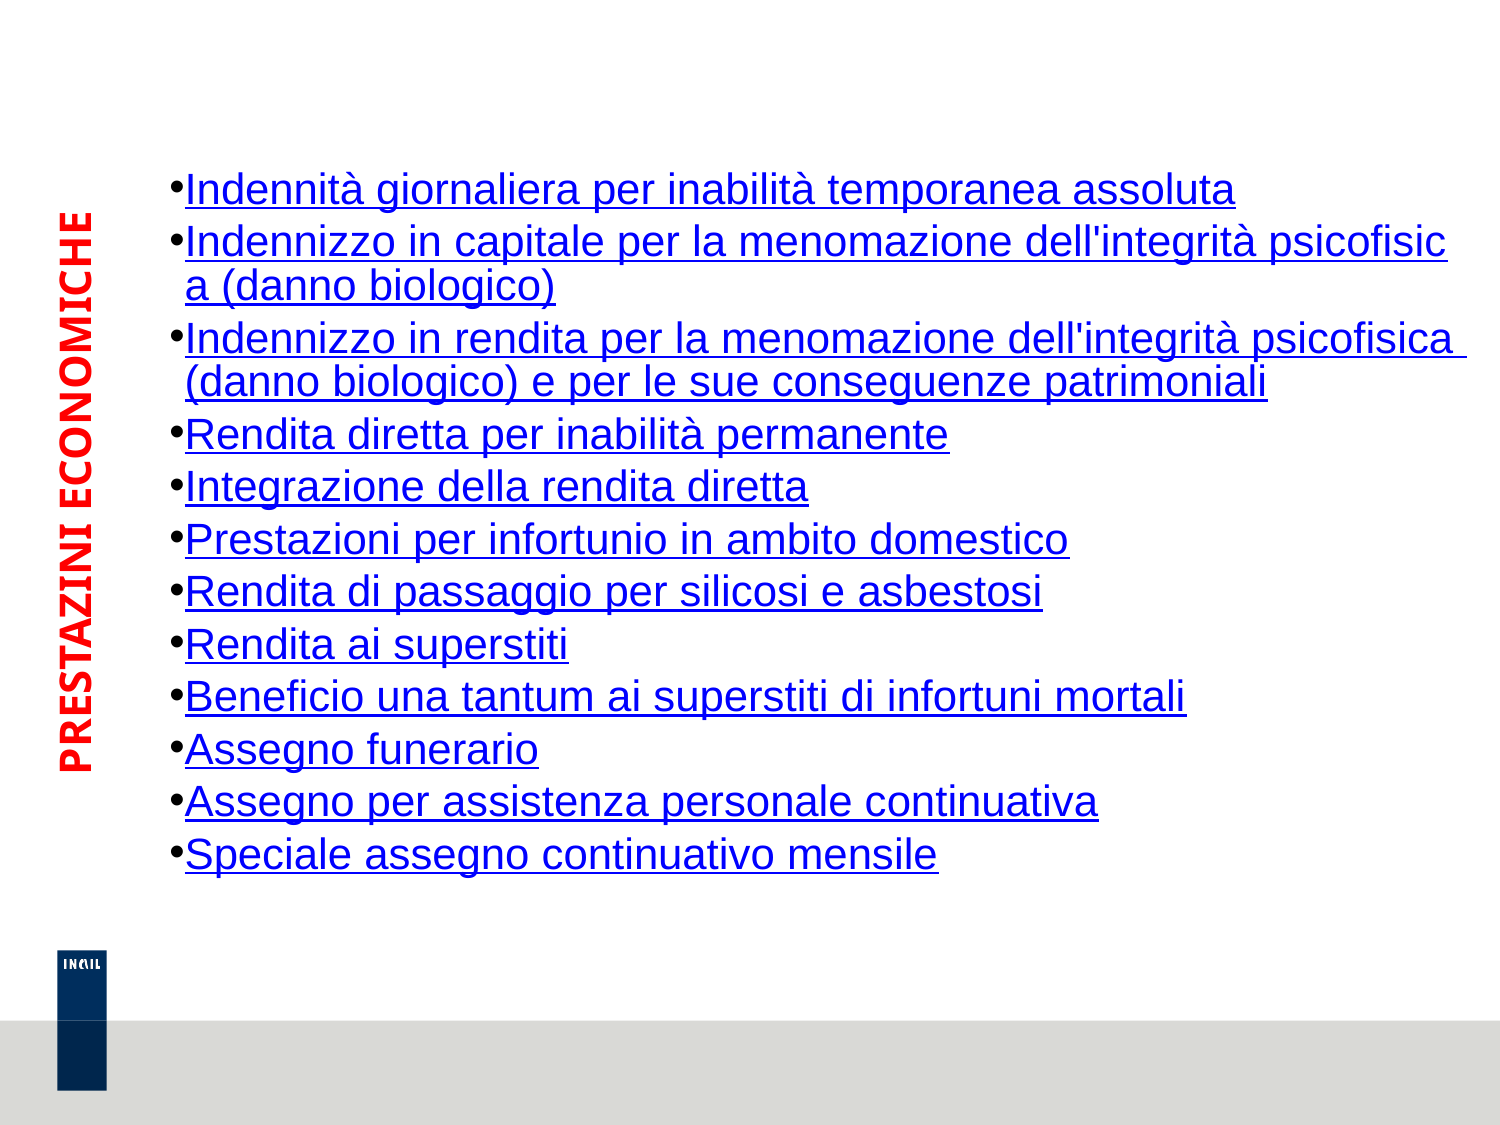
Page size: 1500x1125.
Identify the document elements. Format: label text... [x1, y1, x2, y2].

picture [64, 959, 100, 969]
text_box Indennità giornaliera per inabilità temporanea assoluta Indennizzo in capitale per la menomazione dell'integrità psicofisica (danno biologico) Indennizzo in rendita per la menomazione dell'integrità psicofisica (danno biologico) e per le sue conseguenze patrimoniali Rendita diretta per inabilità permanente Integrazione della rendita diretta Prestazioni per infortunio in ambito domestico Rendita di passaggio per silicosi e asbestosi Rendita ai superstiti Beneficio una tantum ai superstiti di infortuni mortali Assegno funerario Assegno per assistenza personale continuativa Speciale assegno continuativo mensile [154, 153, 1484, 798]
text_box PRESTAZINI ECONOMICHE [39, 196, 108, 791]
